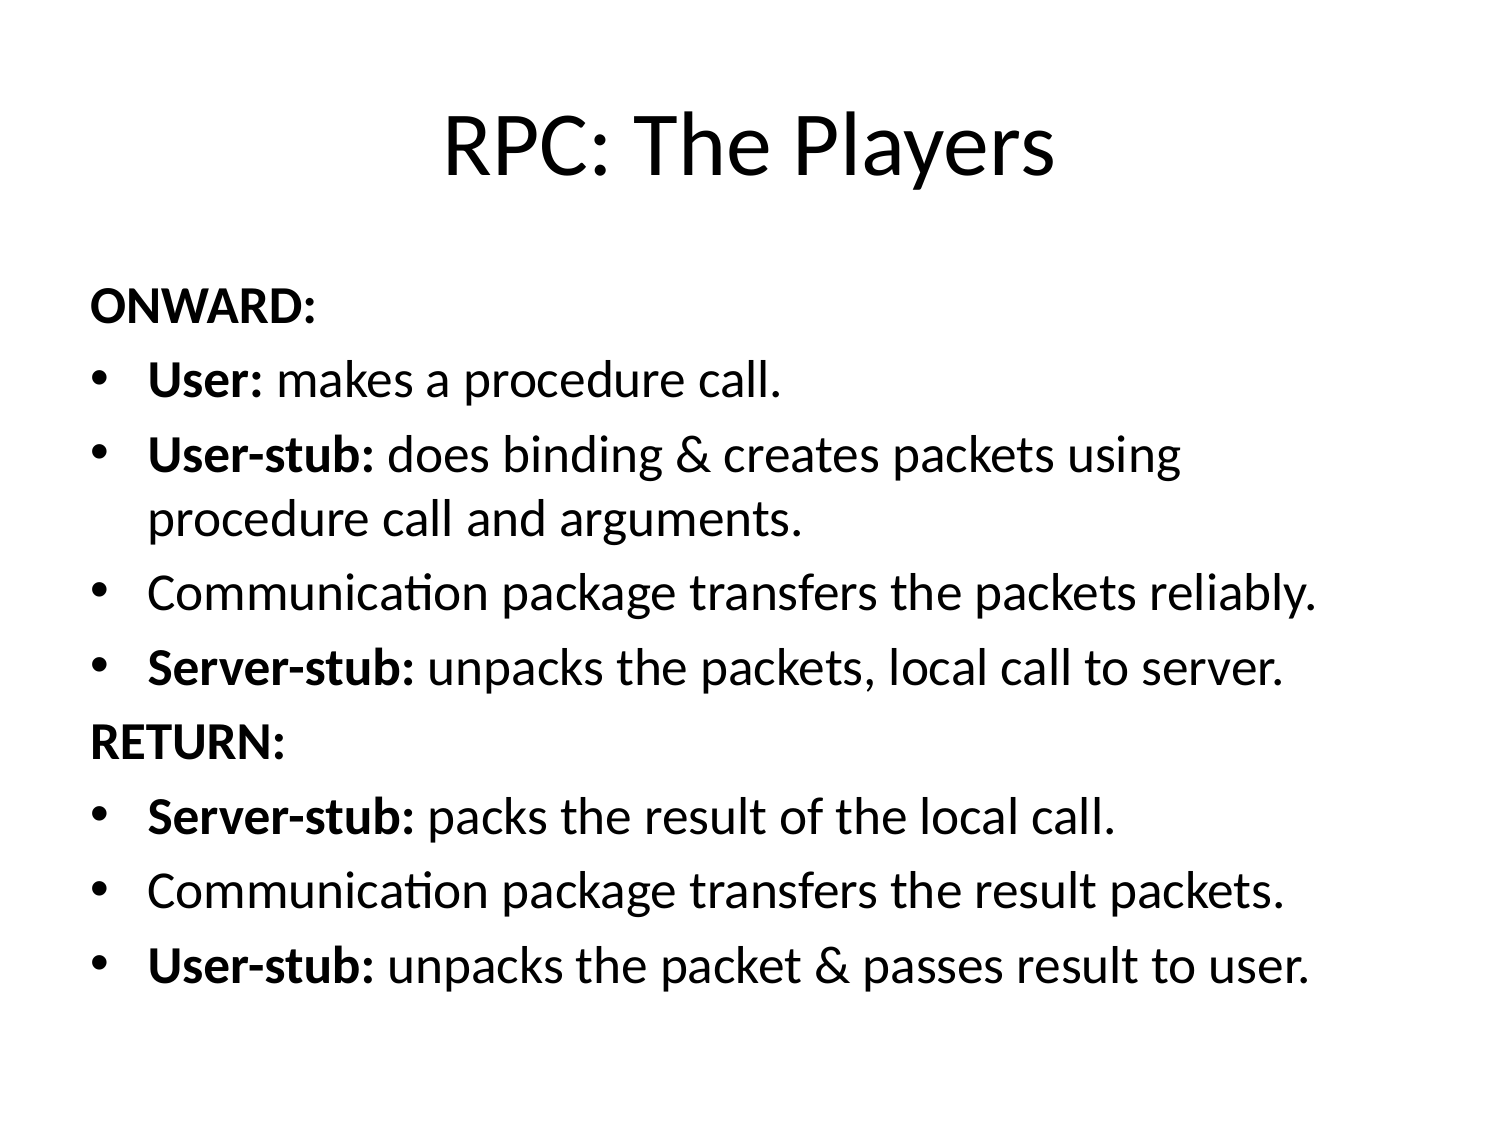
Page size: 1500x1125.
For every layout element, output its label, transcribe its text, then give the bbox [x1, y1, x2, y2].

title RPC: The Players [75, 45, 1425, 233]
list ONWARD: User: makes a procedure call. User-stub: does binding & creates packets using procedure call and arguments. Communication package transfers the packets reliably. Server-stub: unpacks the packets, local call to server. RETURN: Server-stub: packs the result of the local call. Communication package transfers the result packets. User-stub: unpacks the packet & passes result to user. [75, 262, 1425, 1005]
